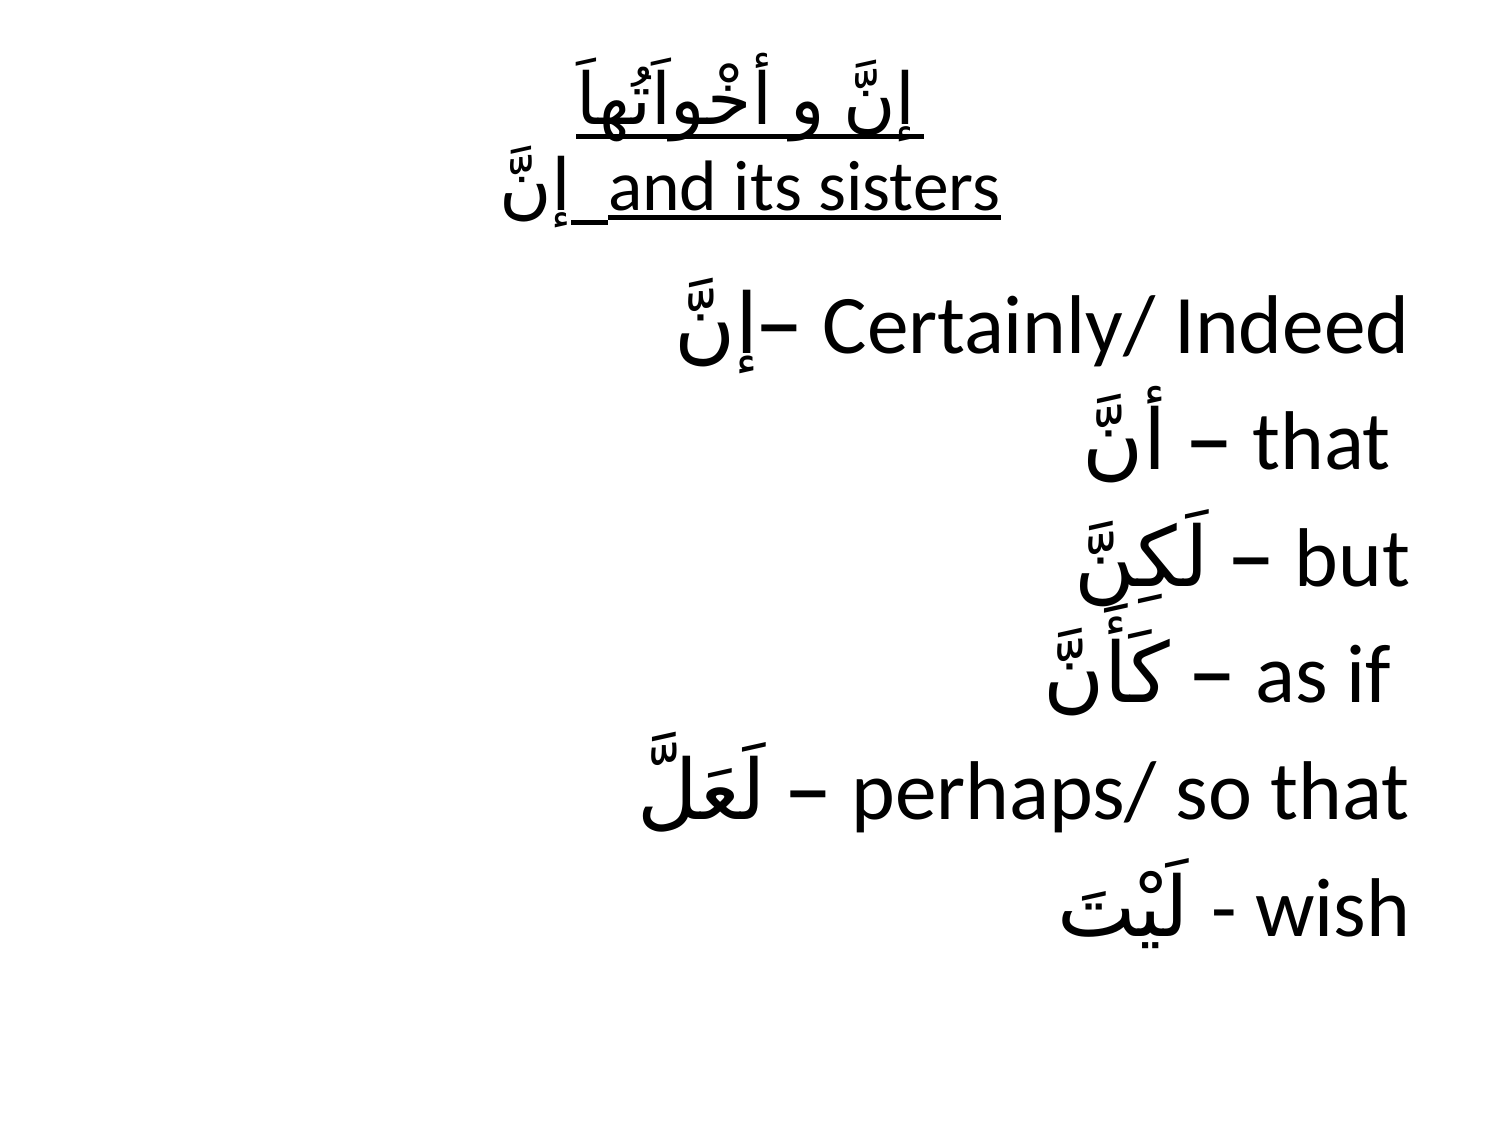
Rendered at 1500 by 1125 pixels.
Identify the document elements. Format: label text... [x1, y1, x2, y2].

title إنَّ و أخْواَتُهاَ إنَّ and its sisters [75, 45, 1425, 233]
list إنَّ– Certainly/ Indeed أنَّ – that لَكِنَّ – but كَأَنَّ – as if لَعَلَّ – perhaps/ so that لَيْتَ - wish [75, 262, 1425, 1005]
